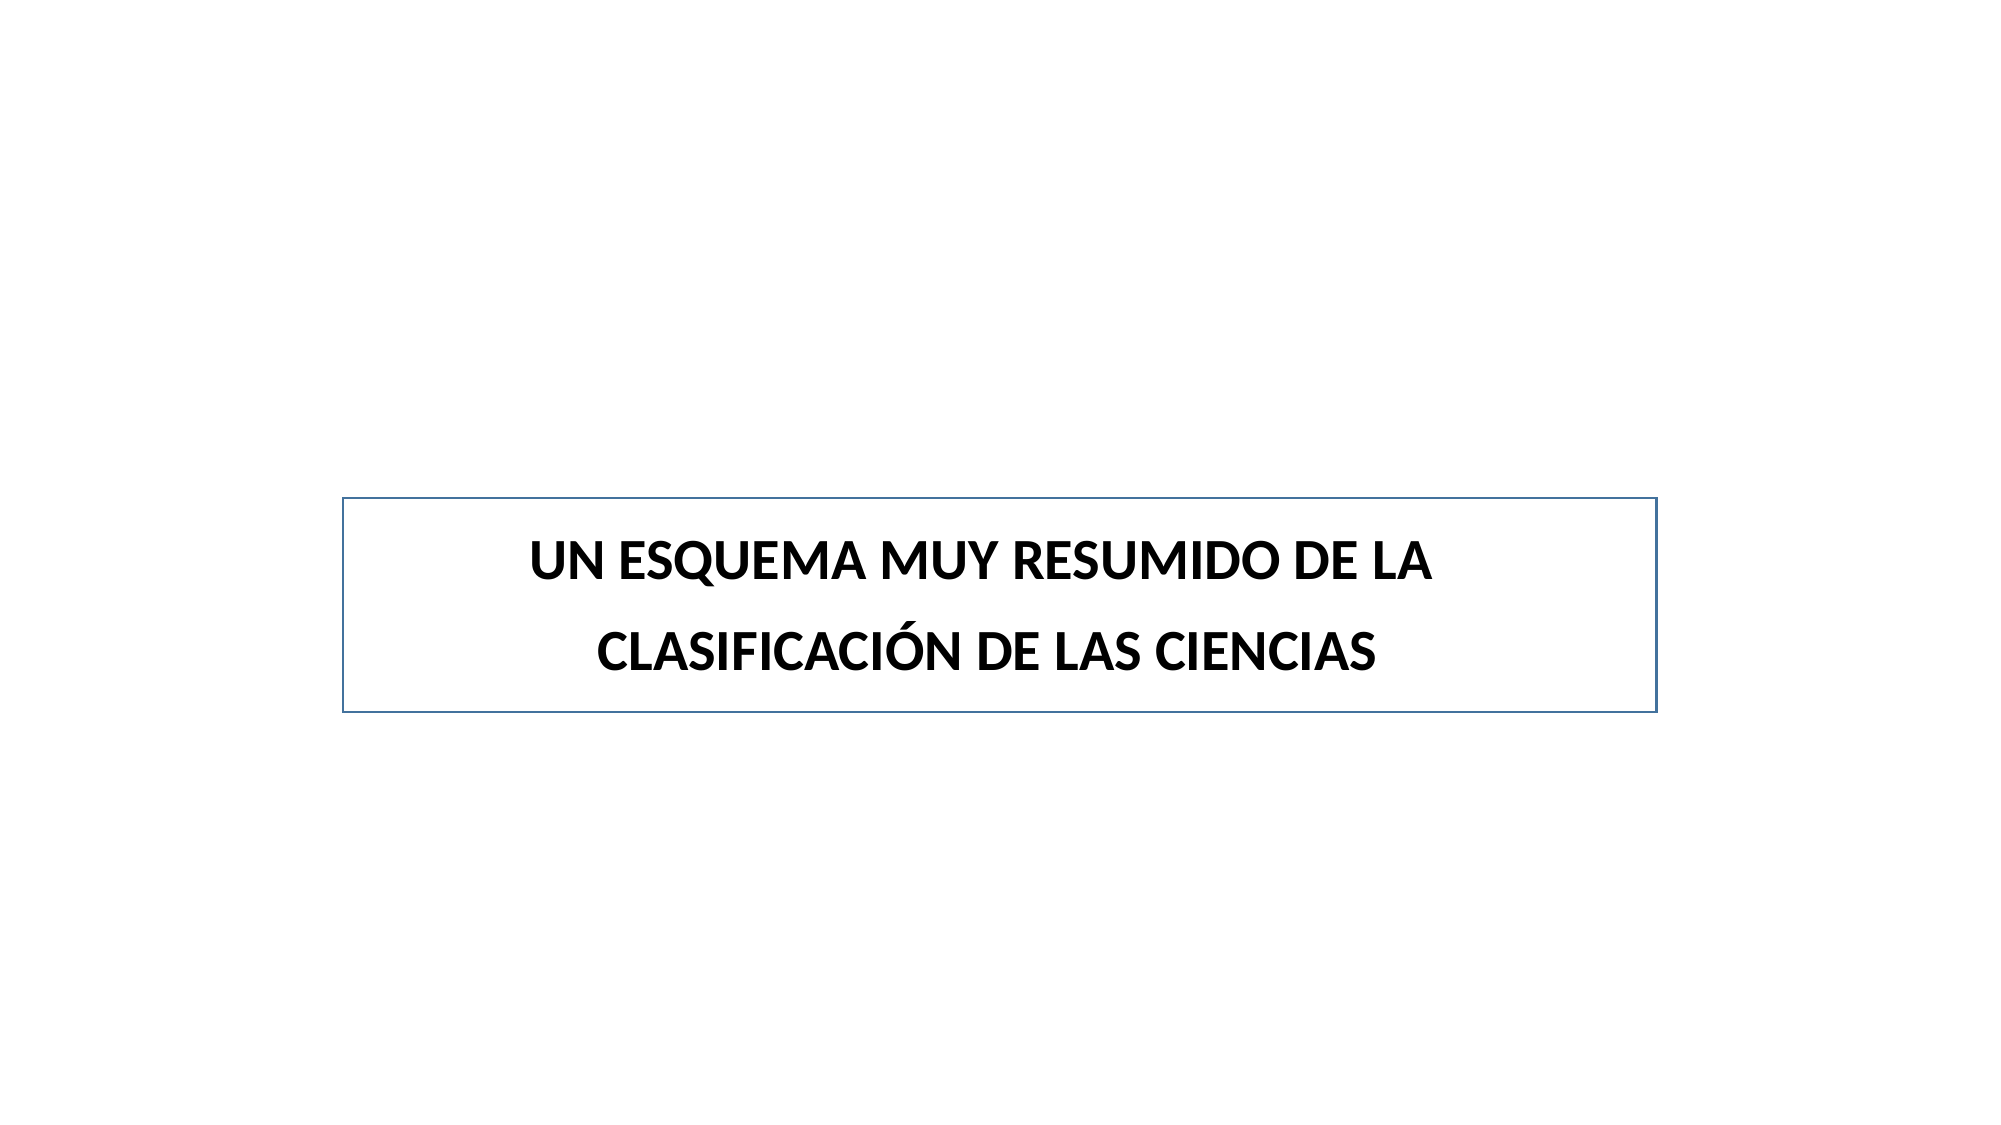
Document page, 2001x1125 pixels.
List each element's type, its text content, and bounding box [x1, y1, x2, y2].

text_box [342, 497, 1658, 713]
subtitle UN ESQUEMA MUY RESUMIDO DE LA CLASIFICACIÓN DE LAS CIENCIAS [183, 513, 1792, 1125]
